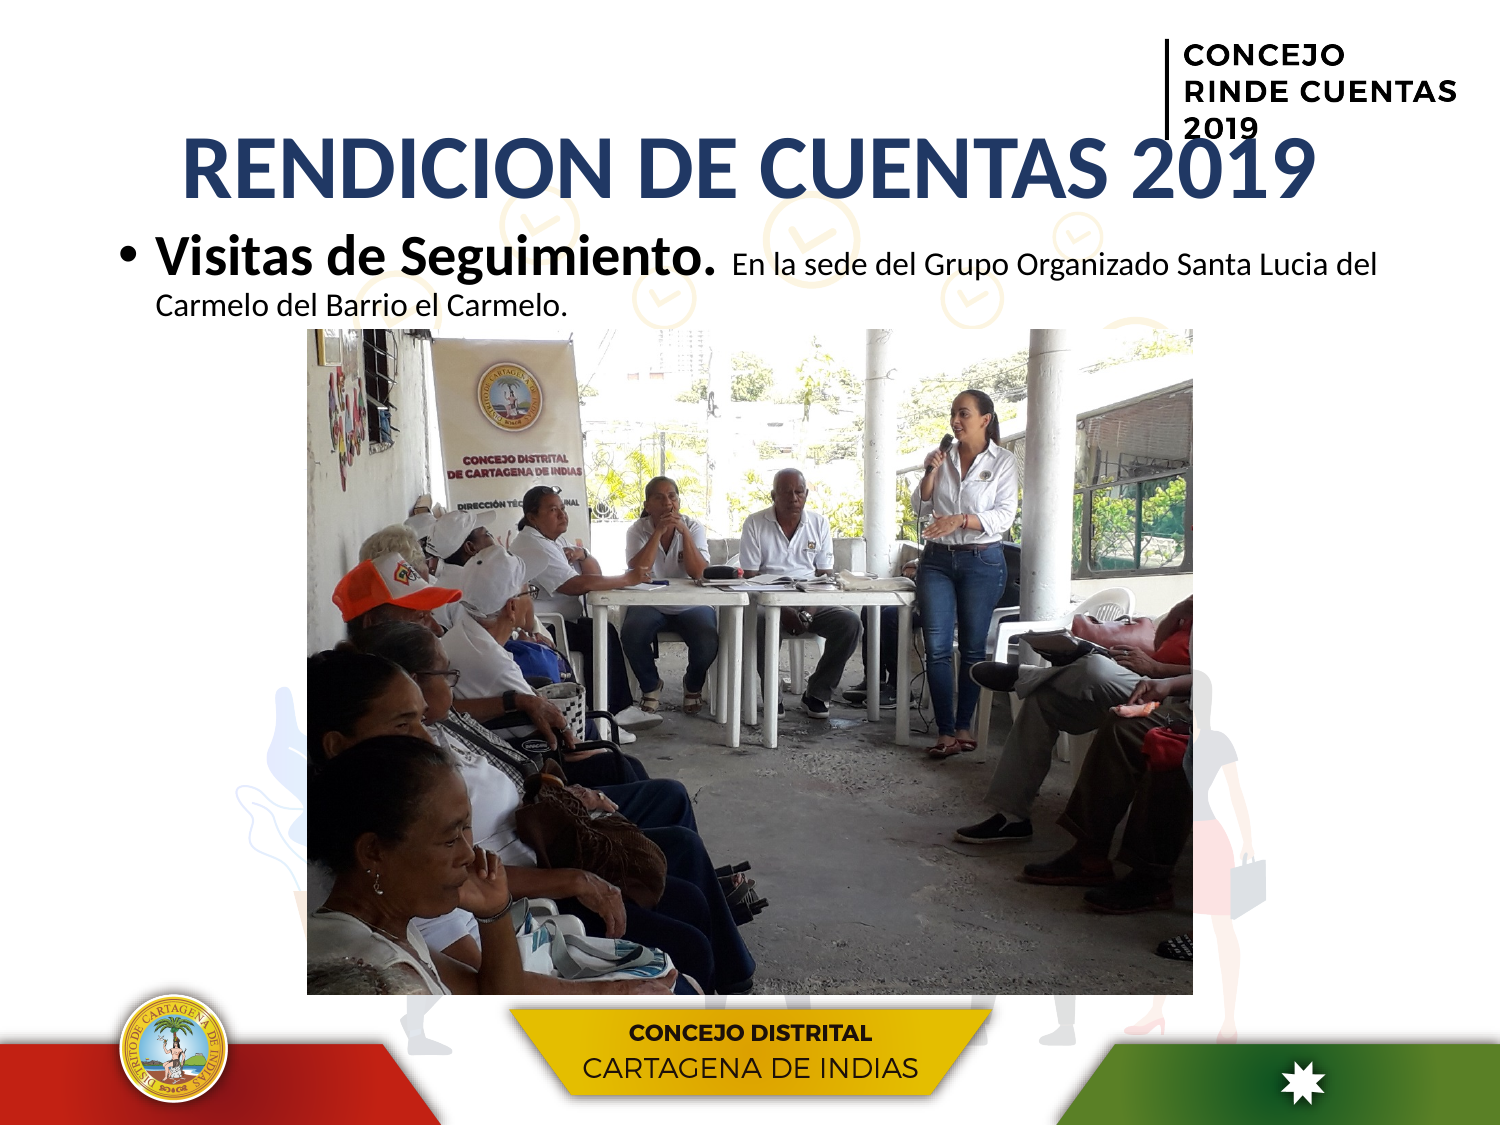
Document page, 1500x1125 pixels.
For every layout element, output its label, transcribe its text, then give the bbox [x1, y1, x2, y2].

picture [0, 0, 1500, 1125]
list Visitas de Seguimiento. En la sede del Grupo Organizado Santa Lucia del Carmelo del Barrio el Carmelo. [103, 217, 1397, 1014]
title RENDICION DE CUENTAS 2019 [103, 59, 1397, 217]
